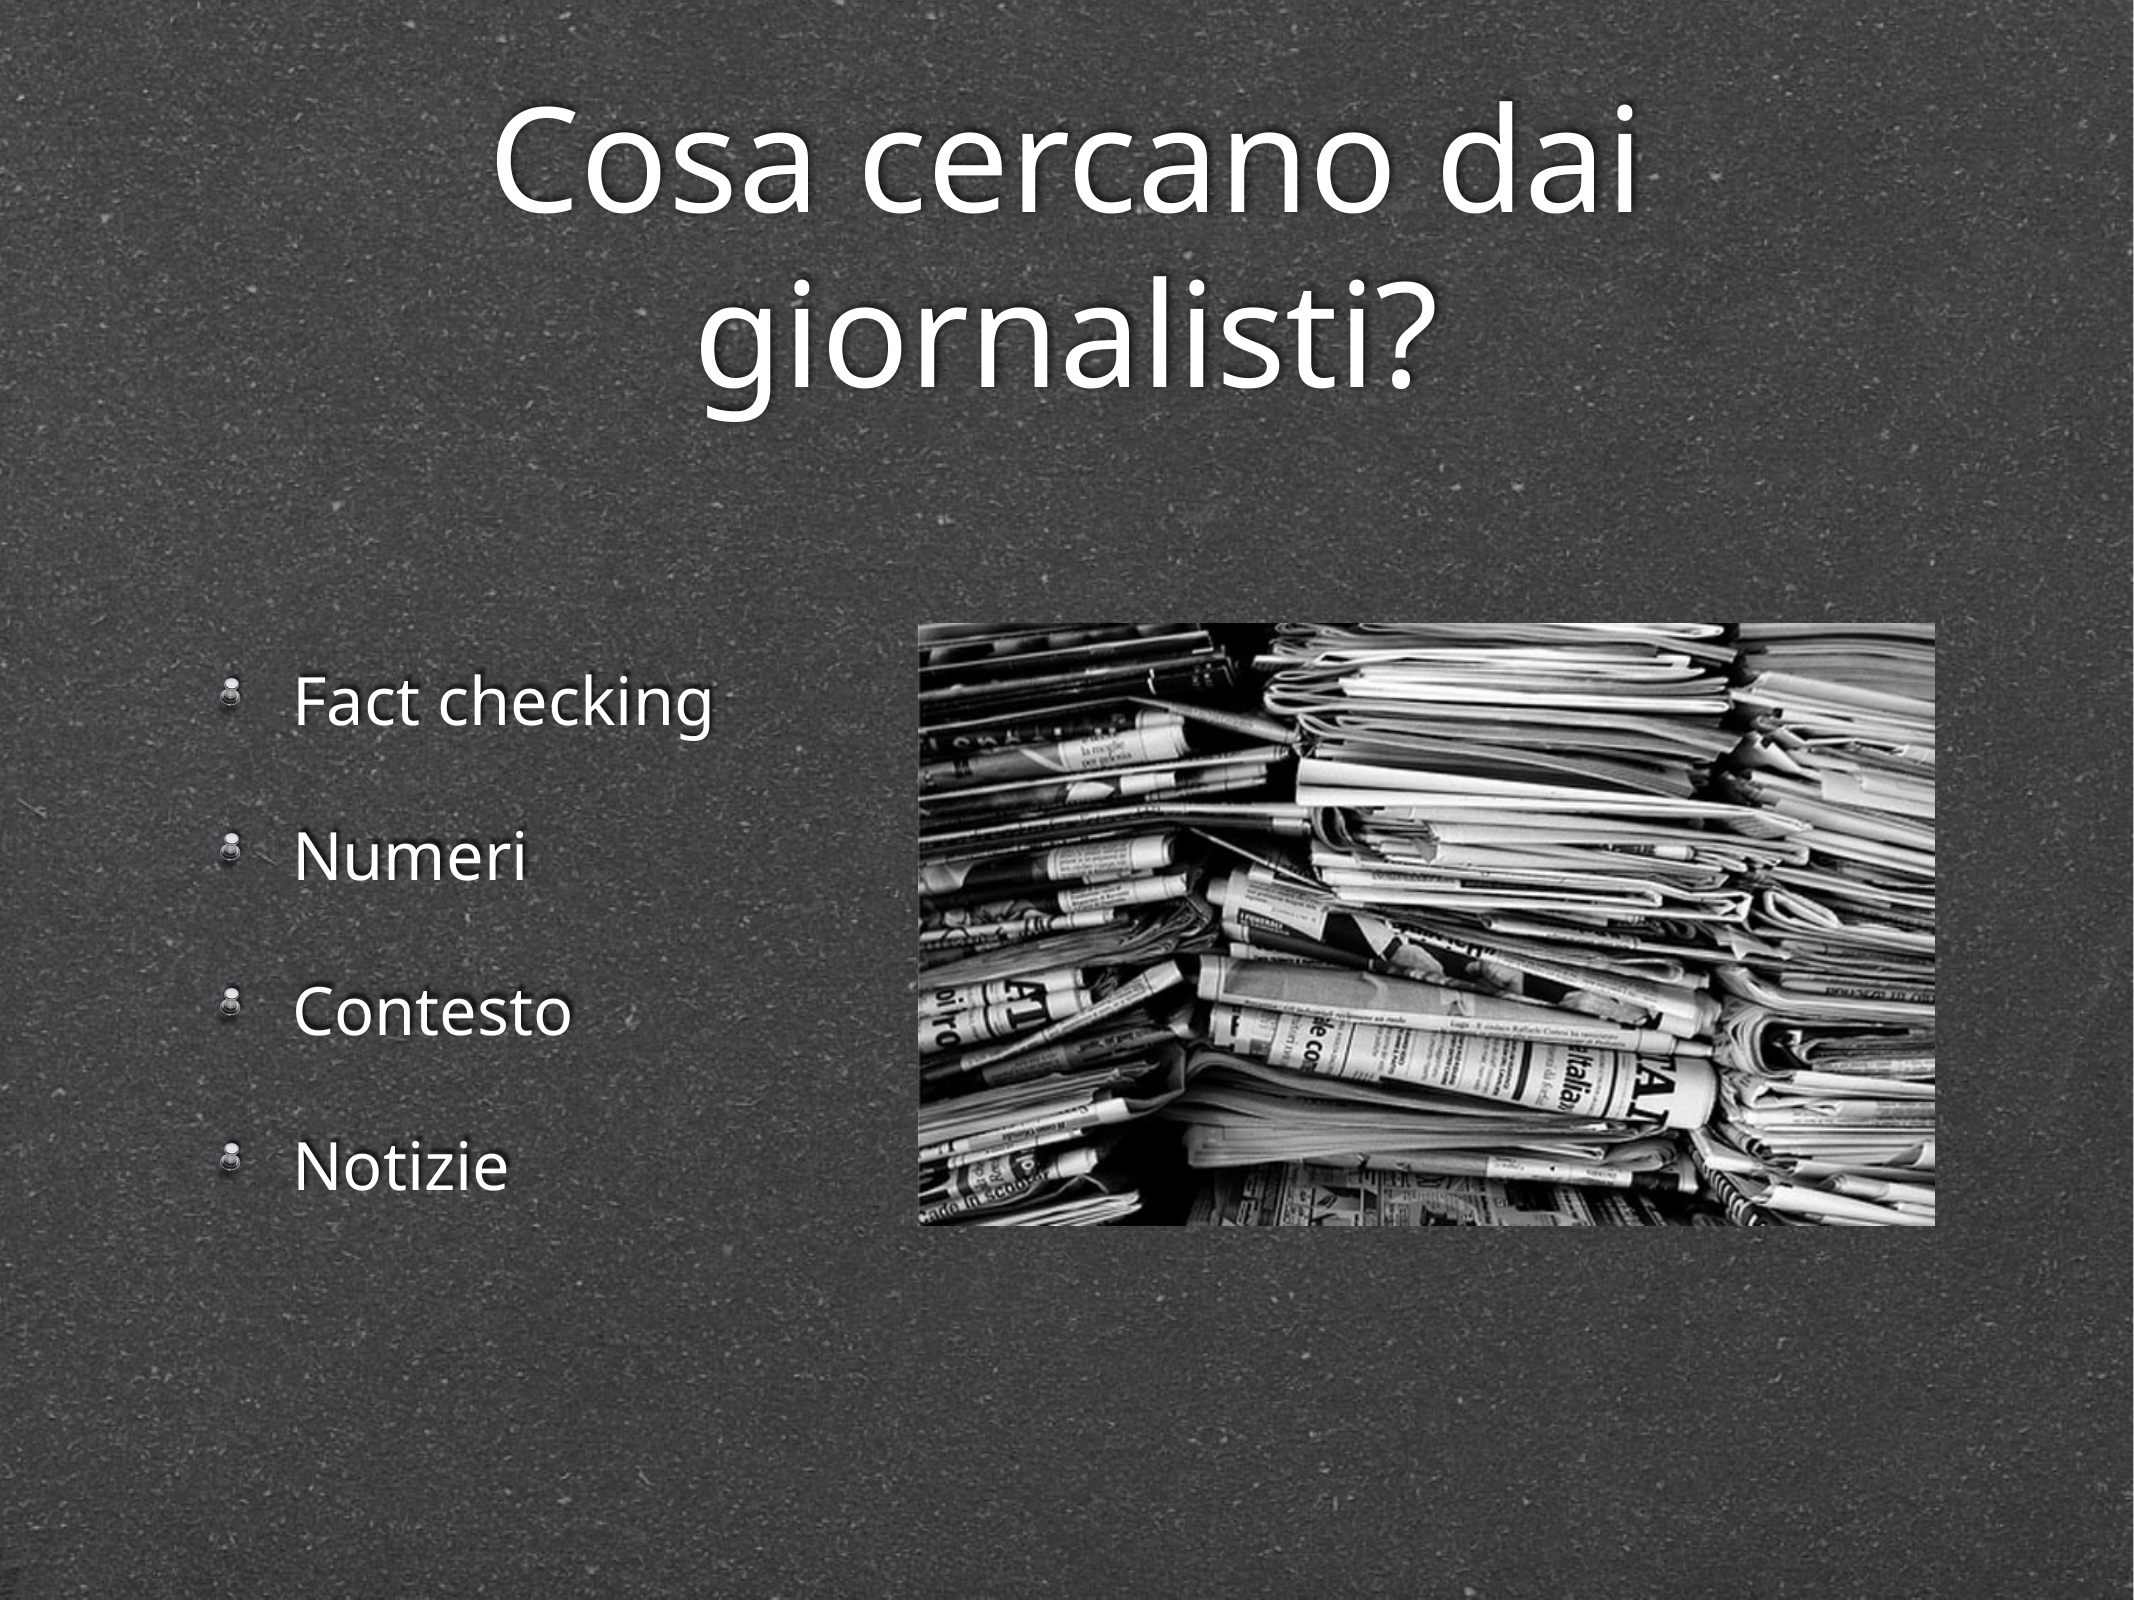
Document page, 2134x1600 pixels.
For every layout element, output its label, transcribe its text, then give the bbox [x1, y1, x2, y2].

list Fact checking Numeri Contesto Notizie [149, 461, 1047, 1401]
title Cosa cercano dai giornalisti? [149, 32, 1984, 451]
picture [0, 0, 2134, 1600]
